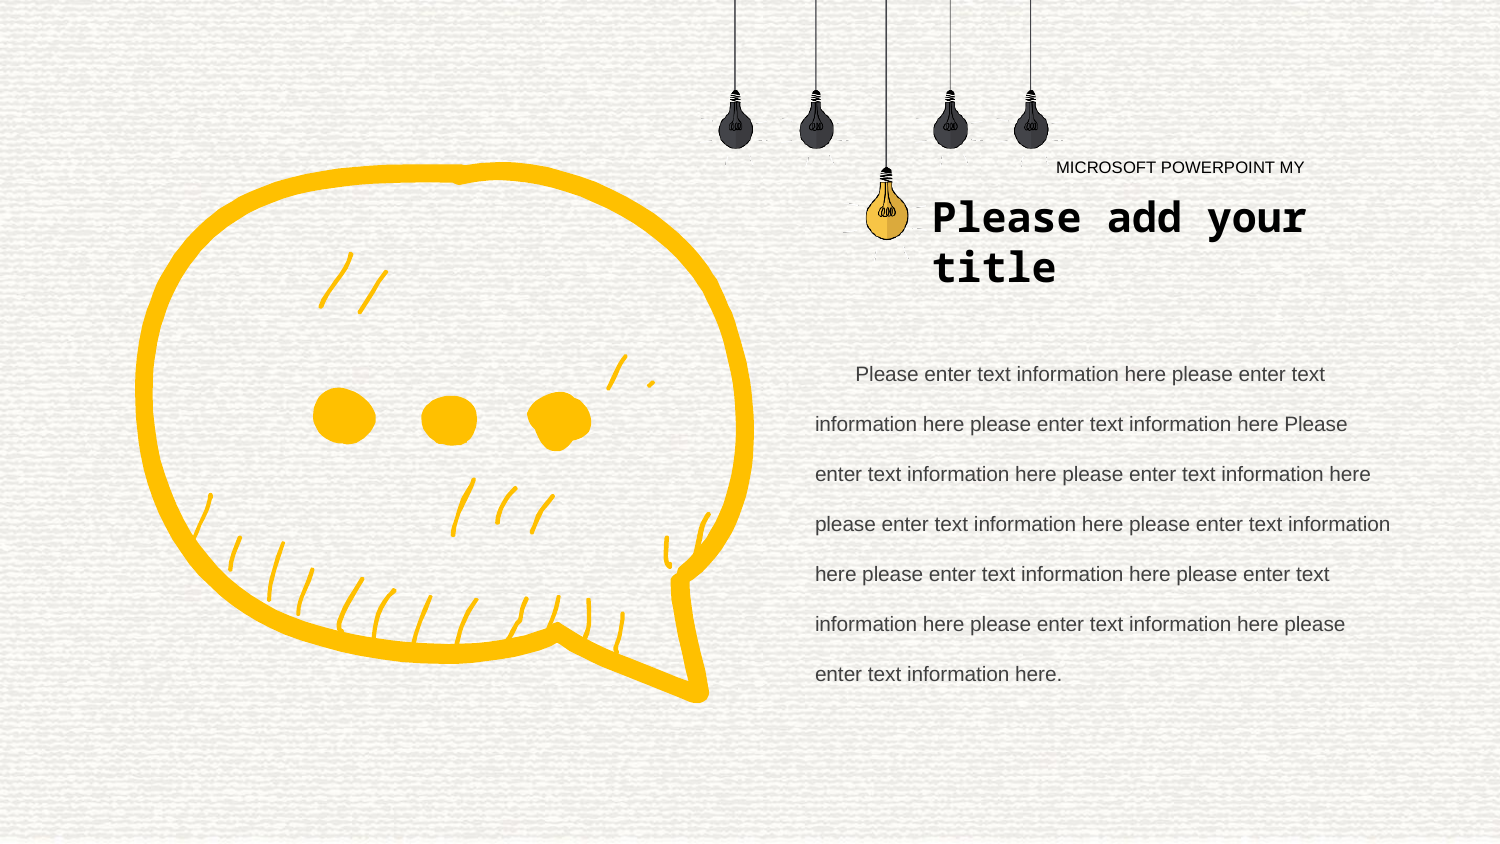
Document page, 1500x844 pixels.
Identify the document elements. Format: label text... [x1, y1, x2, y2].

text_box Please add your title [916, 182, 1406, 298]
picture [0, 0, 1500, 844]
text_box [134, 161, 755, 704]
text_box MICROSOFT POWERPOINT MY [1067, 149, 1325, 185]
text_box Please enter text information here please enter text information here please enter text information here Please enter text information here please enter text information here please enter text information here please enter text information here please enter text information here please enter text information here please enter text information here please enter text information here. [800, 328, 1406, 743]
